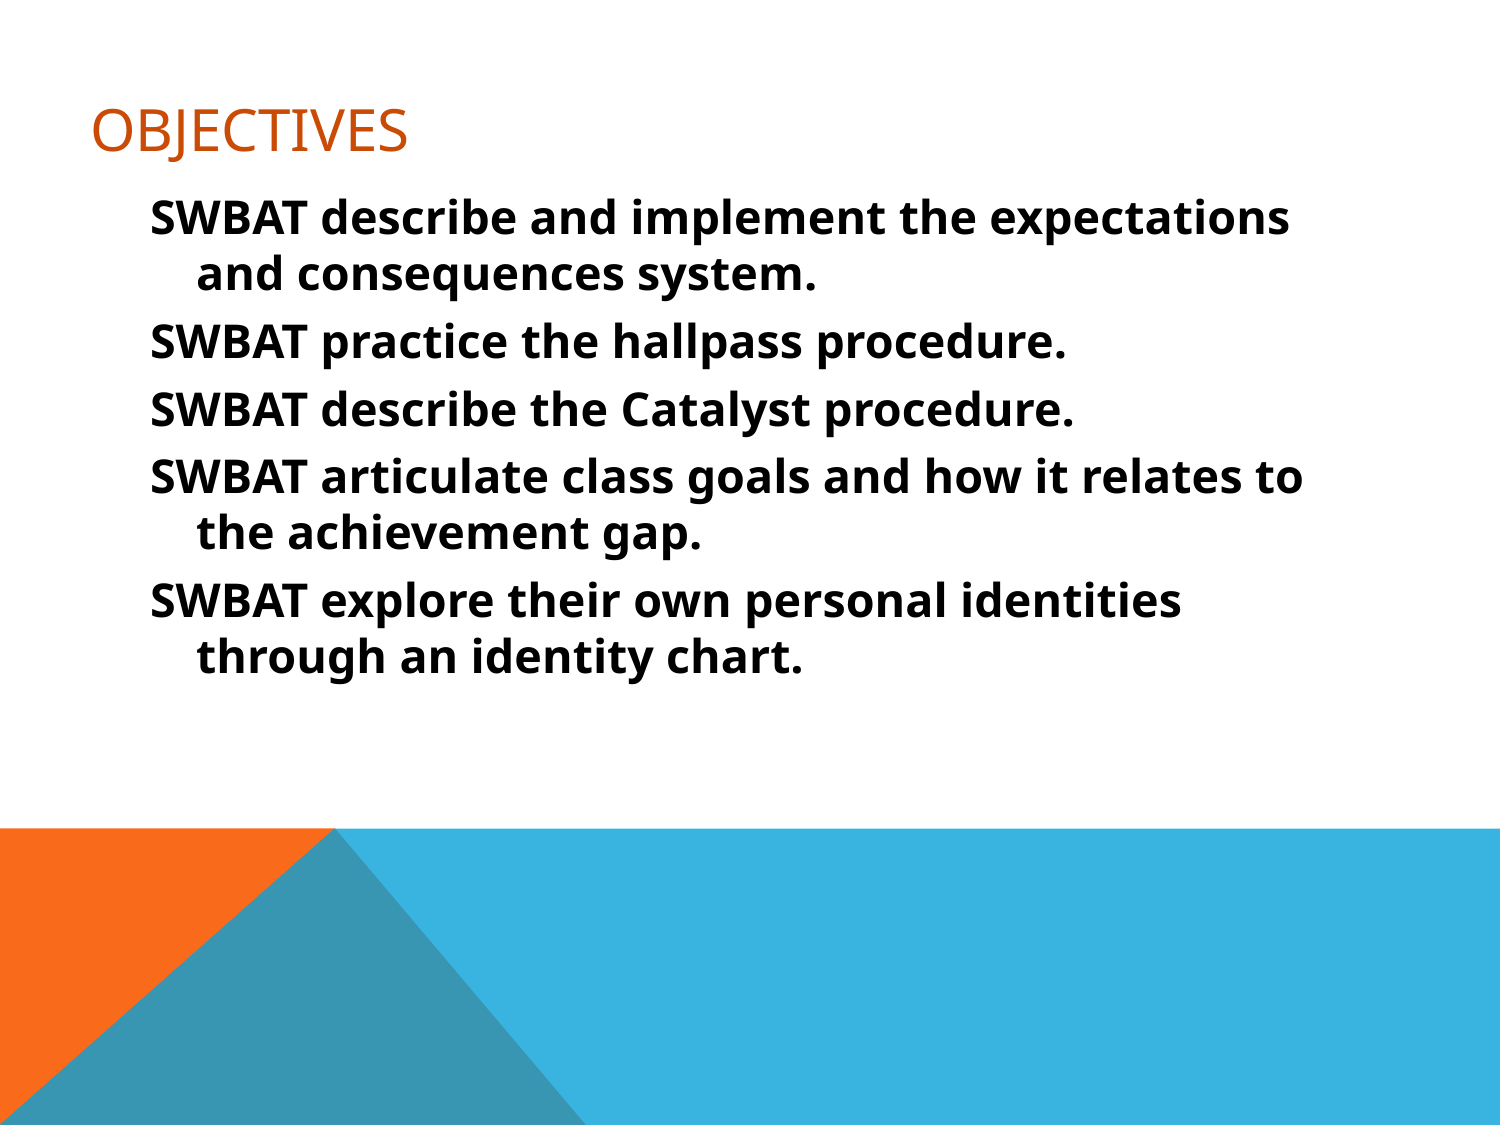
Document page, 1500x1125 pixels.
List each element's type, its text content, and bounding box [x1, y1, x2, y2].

title Objectives [75, 34, 1425, 223]
list SWBAT describe and implement the expectations and consequences system. SWBAT practice the hallpass procedure. SWBAT describe the Catalyst procedure. SWBAT articulate class goals and how it relates to the achievement gap. SWBAT explore their own personal identities through an identity chart. [135, 180, 1369, 768]
